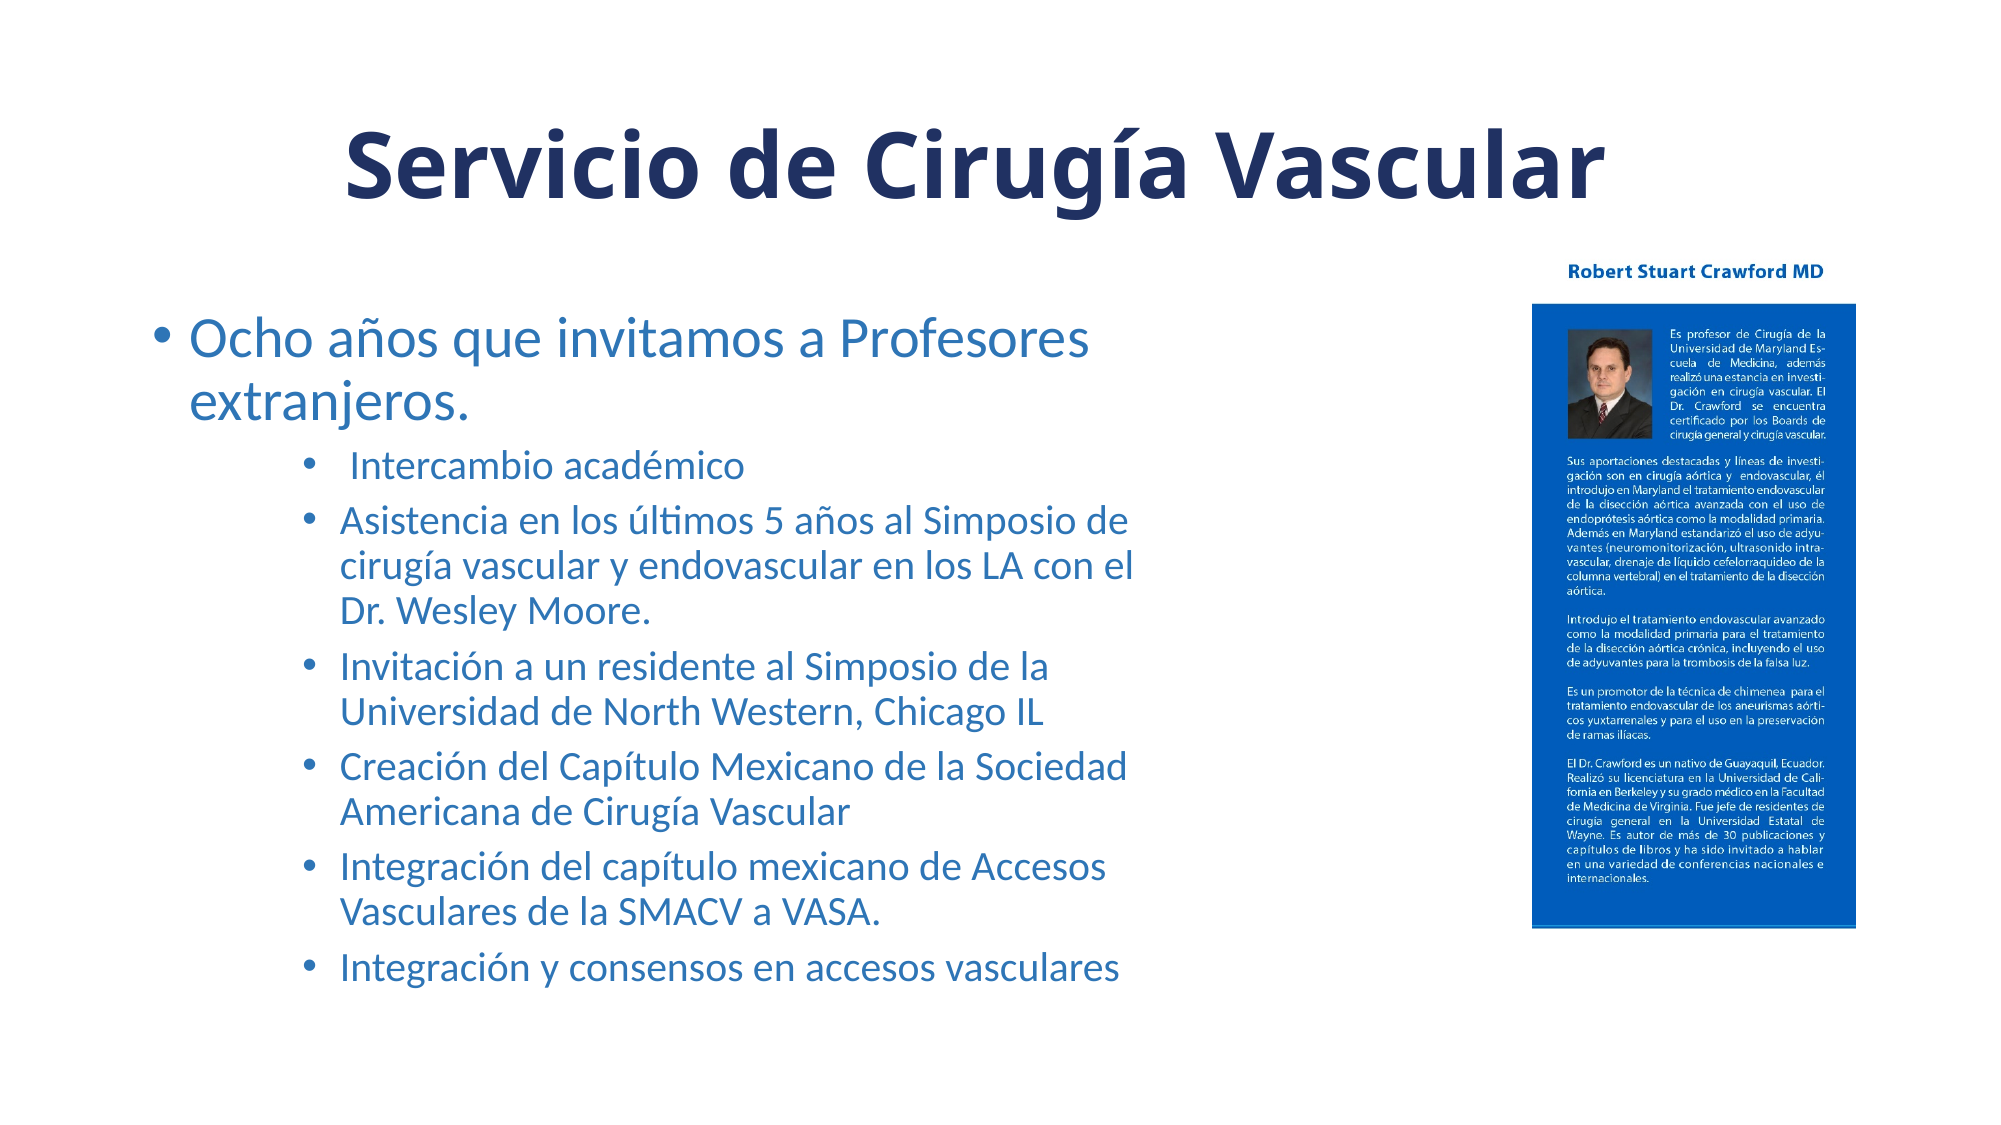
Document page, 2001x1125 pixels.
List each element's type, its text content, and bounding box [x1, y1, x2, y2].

list Ocho años que invitamos a Profesores extranjeros. Intercambio académico Asistencia en los últimos 5 años al Simposio de cirugía vascular y endovascular en los LA con el Dr. Wesley Moore. Invitación a un residente al Simposio de la Universidad de North Western, Chicago IL Creación del Capítulo Mexicano de la Sociedad Americana de Cirugía Vascular Integración del capítulo mexicano de Accesos Vasculares de la SMACV a VASA. Integración y consensos en accesos vasculares [137, 299, 1168, 1014]
picture [1532, 215, 1856, 929]
title Servicio de Cirugía Vascular [137, 59, 1863, 278]
